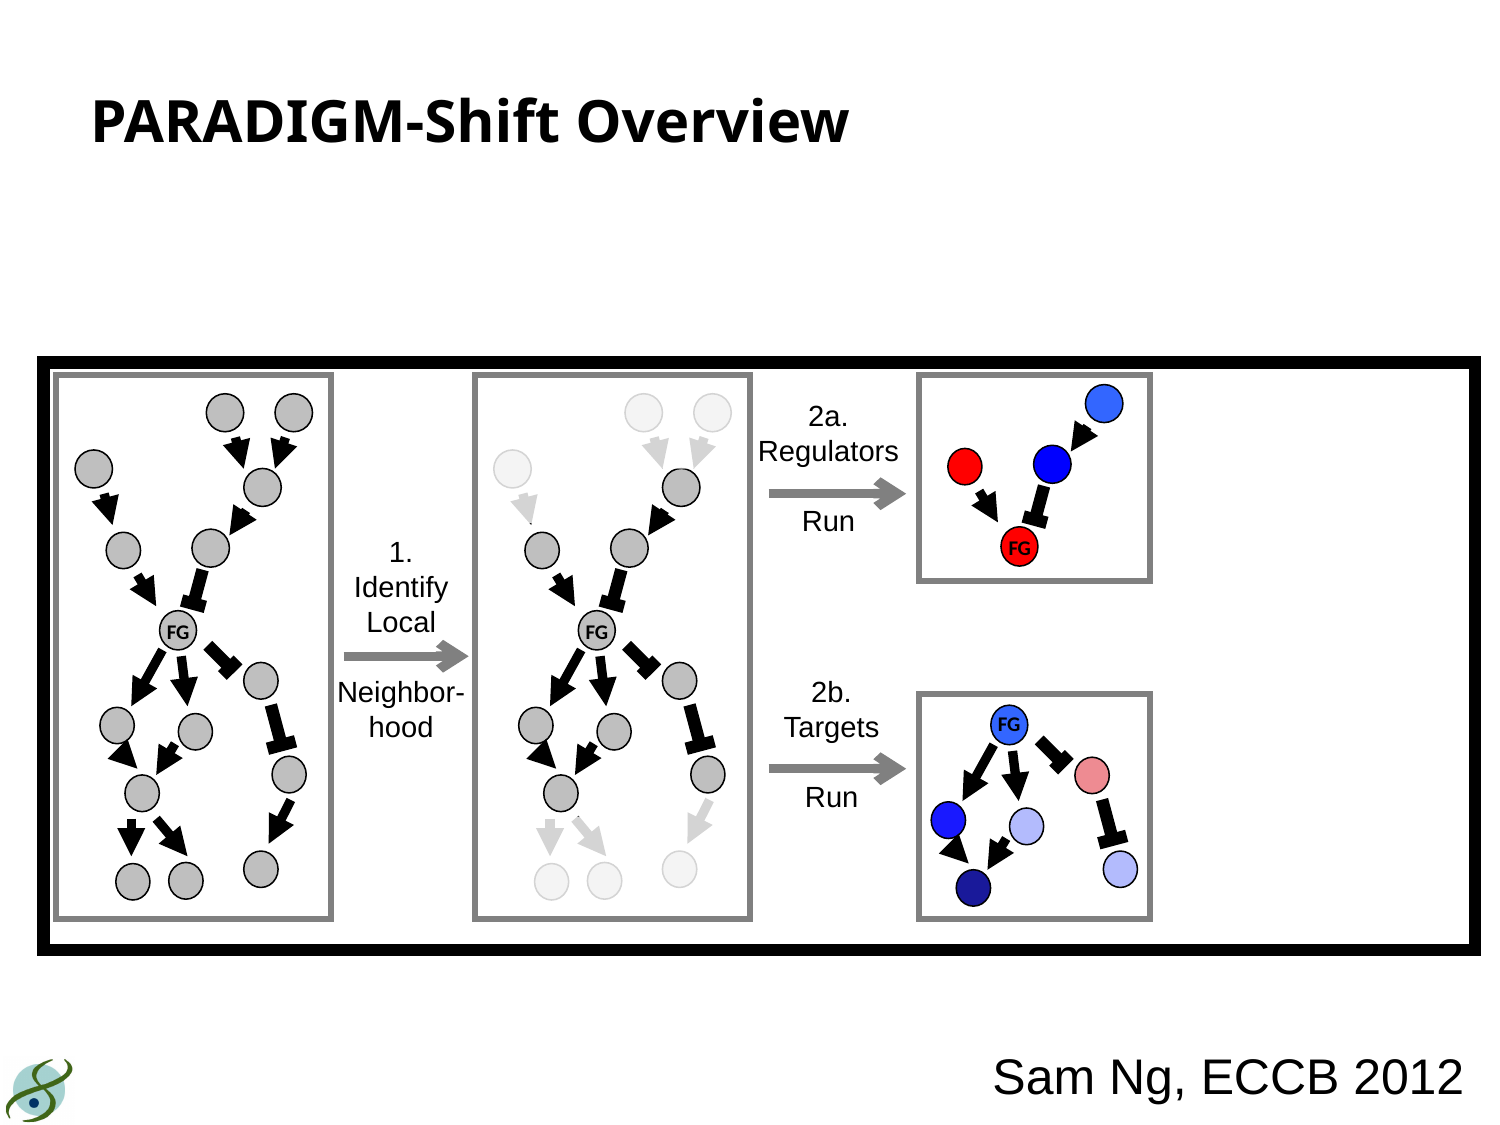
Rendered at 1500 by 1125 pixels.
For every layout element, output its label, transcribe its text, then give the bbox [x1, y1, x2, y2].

text_box 2b. Targets Run [775, 778, 888, 818]
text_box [185, 568, 211, 605]
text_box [626, 640, 650, 673]
text_box [474, 374, 750, 919]
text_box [604, 568, 630, 605]
picture [3, 1056, 75, 1125]
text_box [207, 640, 231, 673]
text_box 2b. Targets Run [775, 669, 888, 768]
text_box Sam Ng, ECCB 2012 [977, 1036, 1480, 1112]
text_box [56, 374, 332, 919]
text_box 2a. Regulators Run [750, 393, 907, 542]
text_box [1092, 798, 1123, 841]
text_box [1039, 735, 1062, 768]
text_box [918, 693, 1150, 919]
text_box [261, 703, 291, 746]
text_box [43, 362, 1475, 950]
text_box PARADIGM-Shift Overview [74, 24, 1425, 213]
text_box FG [997, 530, 1042, 564]
text_box FG [987, 707, 1031, 740]
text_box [1027, 485, 1053, 521]
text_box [680, 703, 710, 746]
text_box 1. Identify Local Neighbor- hood [332, 529, 473, 747]
text_box [918, 374, 1150, 581]
